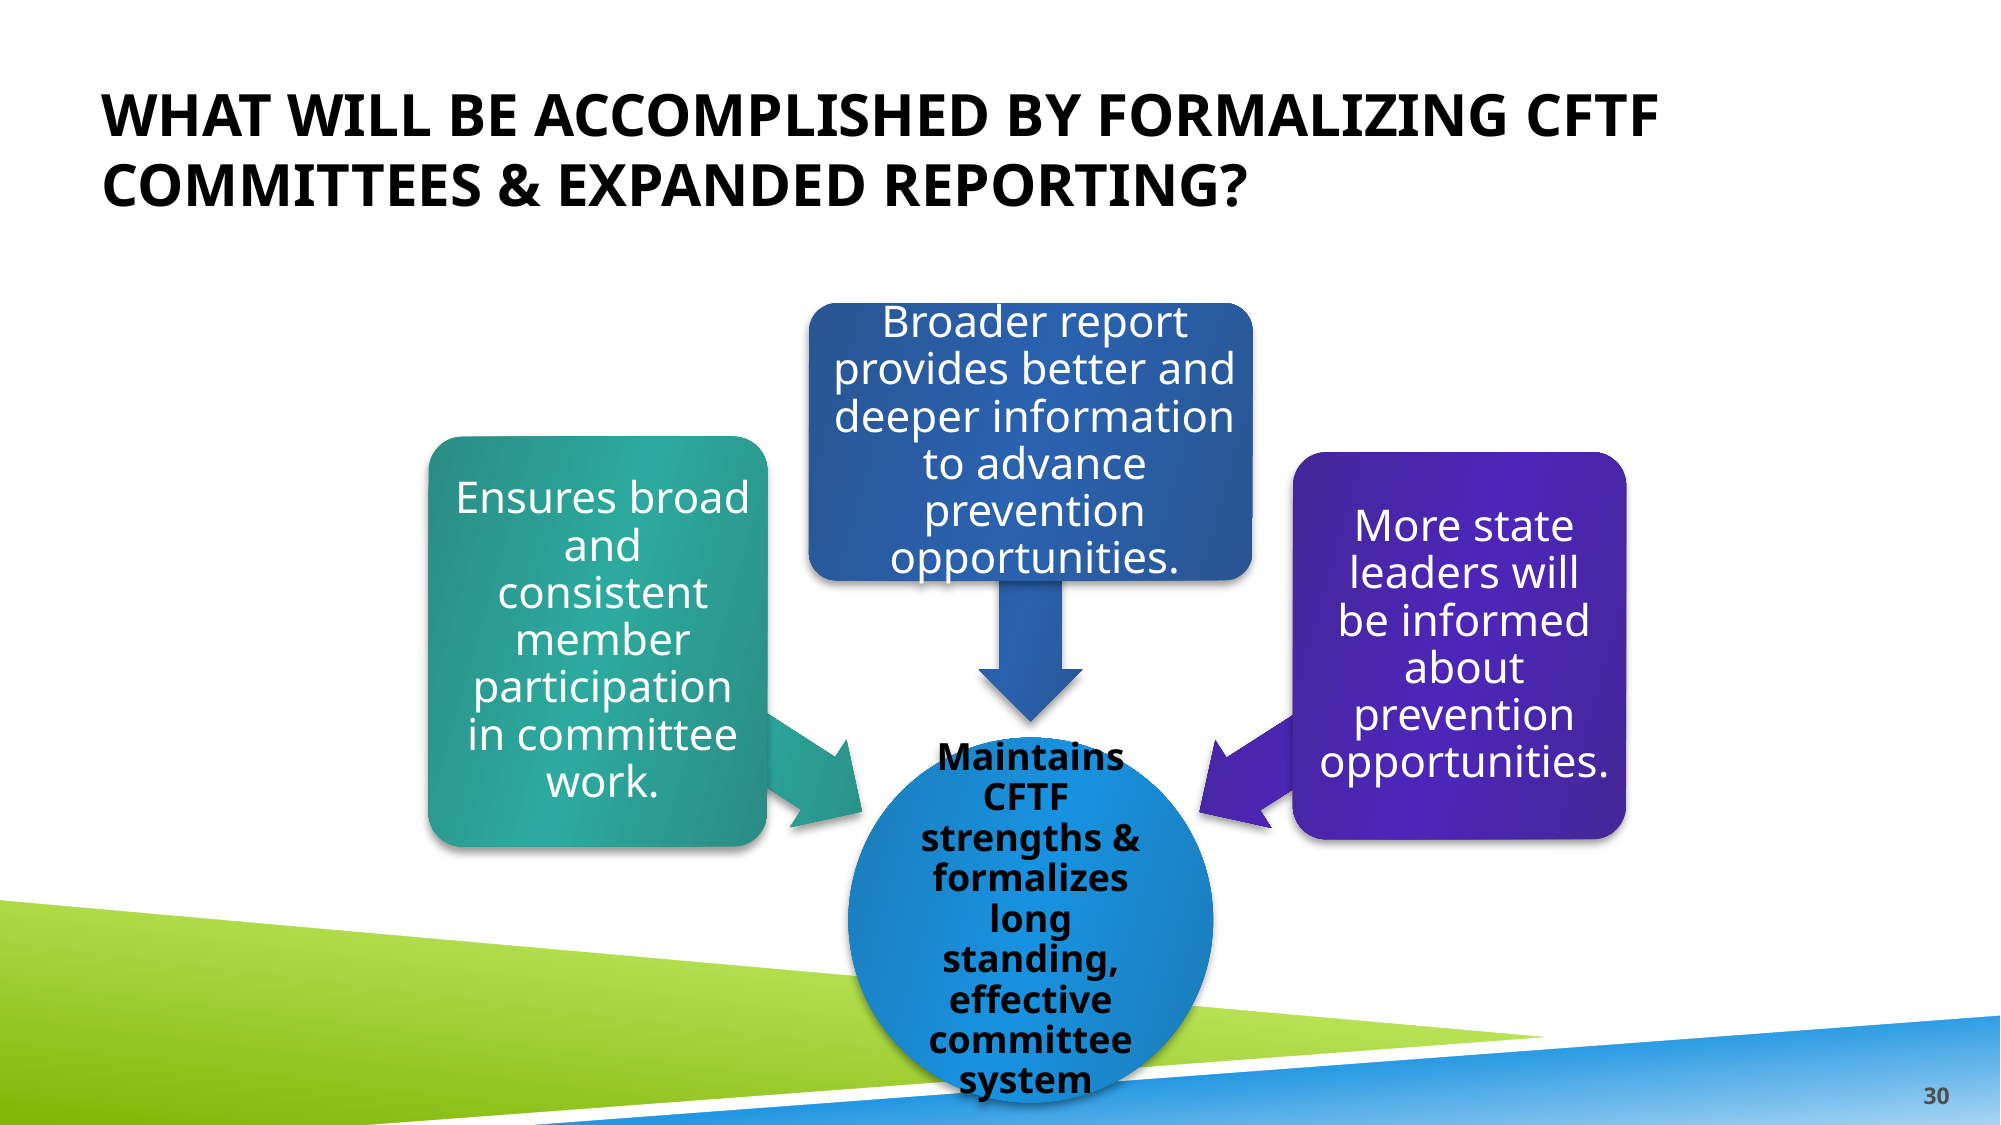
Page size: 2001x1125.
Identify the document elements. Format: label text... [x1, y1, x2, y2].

slide_number 30 [1854, 1052, 1950, 1113]
title What will be accomplished by formalizing CFTF committees & expanded reporting? [101, 86, 1850, 210]
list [208, 302, 1851, 1103]
